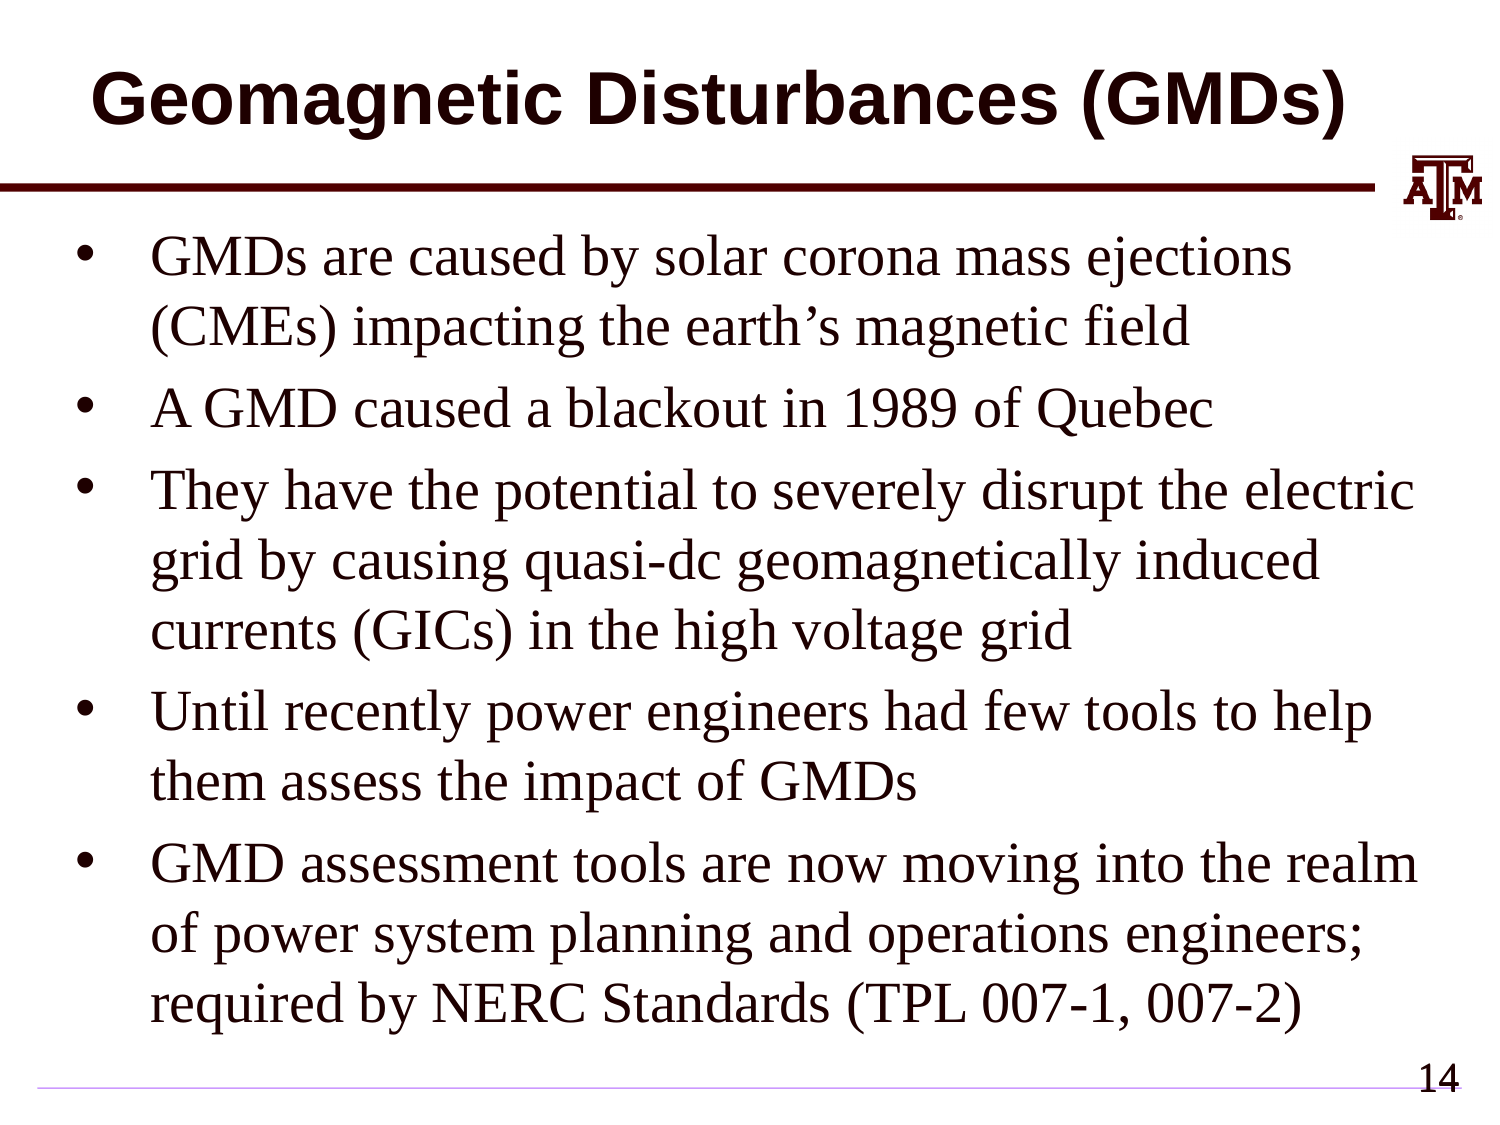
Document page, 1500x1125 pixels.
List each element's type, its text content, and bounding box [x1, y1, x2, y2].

list GMDs are caused by solar corona mass ejections (CMEs) impacting the earth’s magnetic field A GMD caused a blackout in 1989 of Quebec They have the potential to severely disrupt the electric grid by causing quasi-dc geomagnetically induced currents (GICs) in the high voltage grid Until recently power engineers had few tools to help them assess the impact of GMDs GMD assessment tools are now moving into the realm of power system planning and operations engineers; required by NERC Standards (TPL 007-1, 007-2) [59, 209, 1463, 823]
text_box 13 [1162, 1037, 1475, 1113]
title Geomagnetic Disturbances (GMDs) [74, 12, 1388, 188]
picture [1392, 137, 1493, 238]
